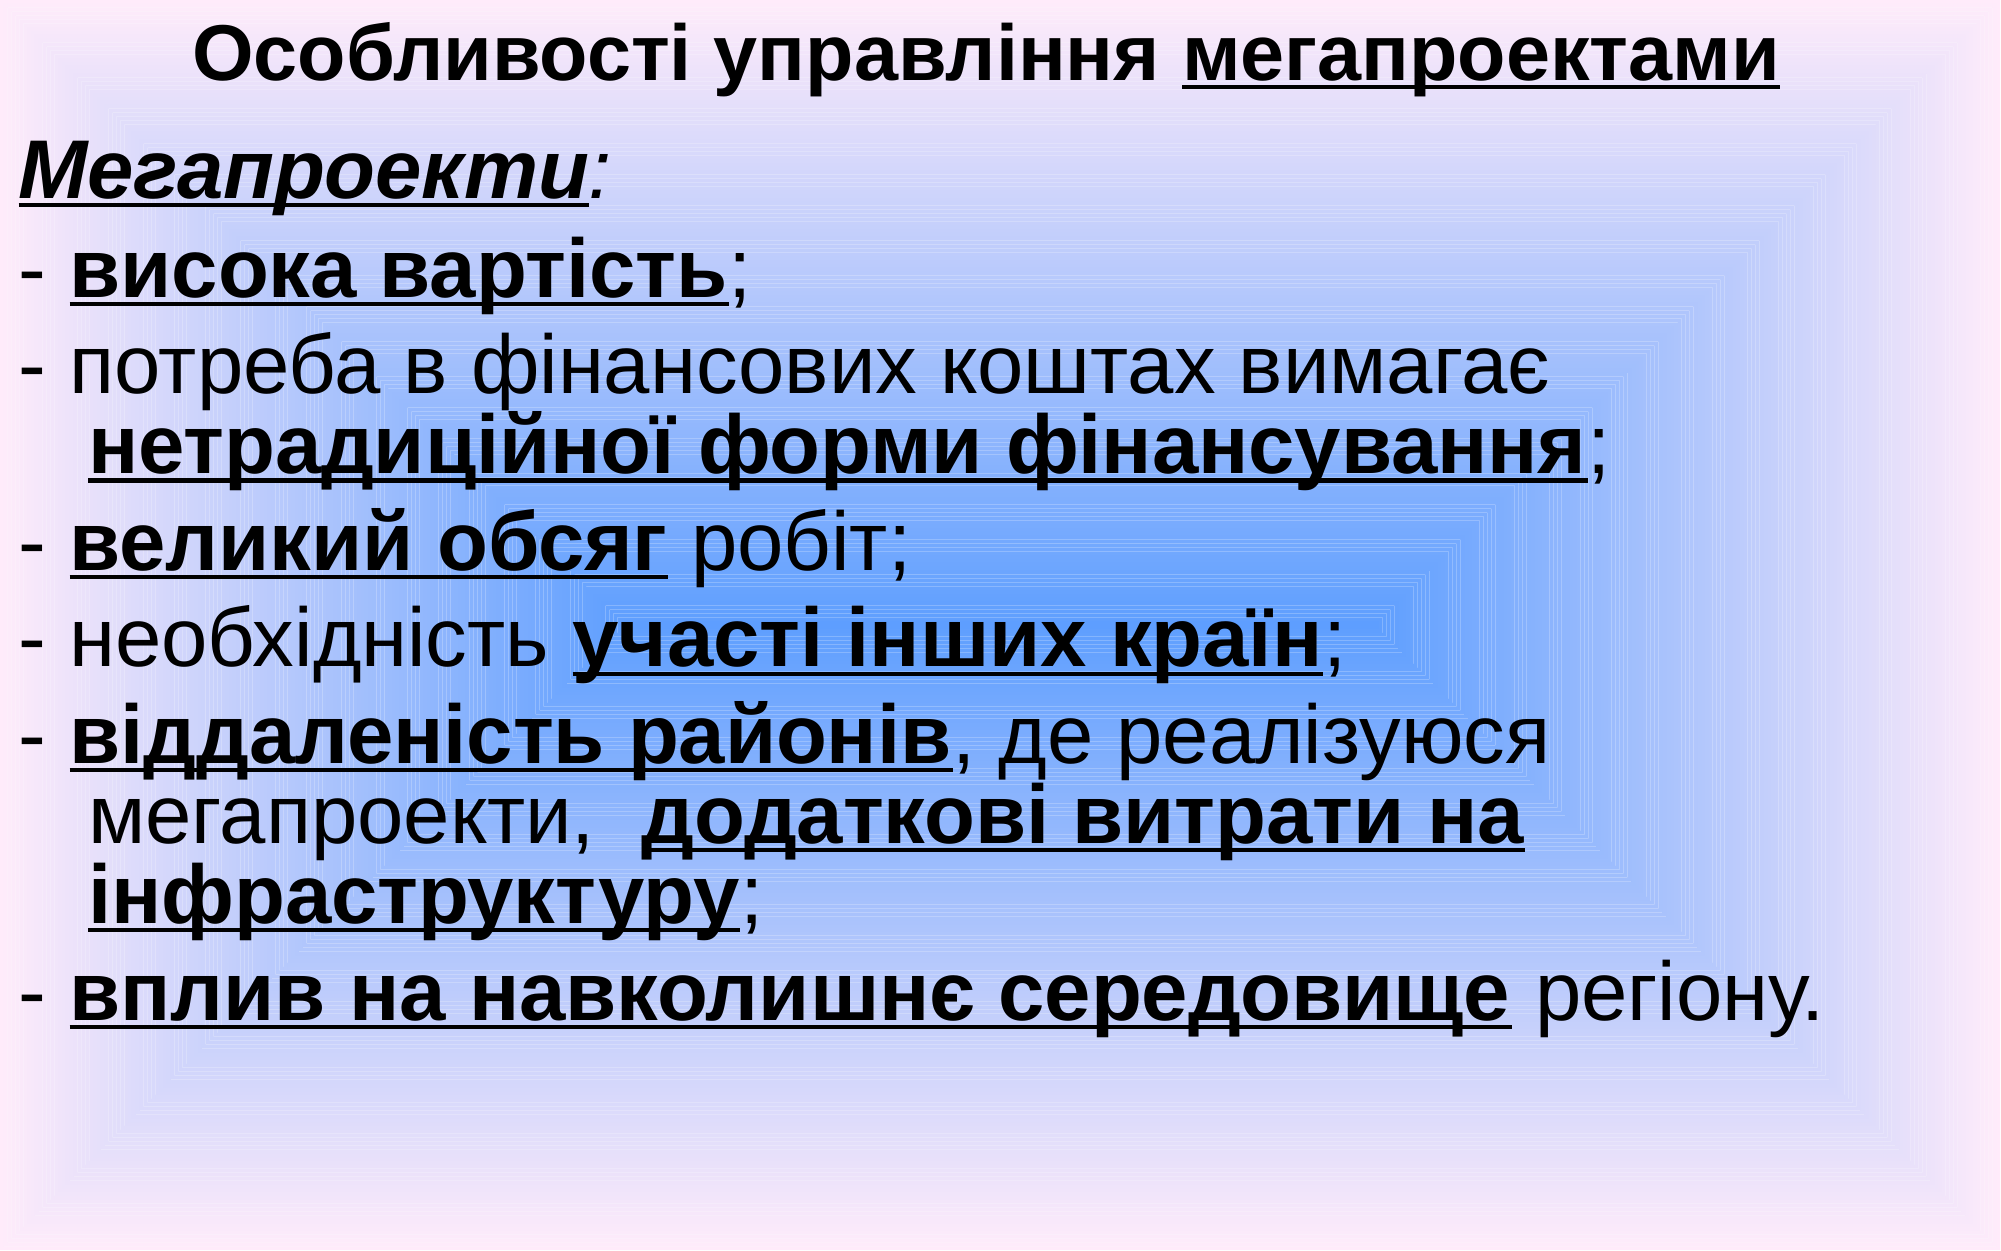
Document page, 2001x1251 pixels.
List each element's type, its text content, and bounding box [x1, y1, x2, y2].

title Особливості управління мегапроектами [150, 10, 1850, 94]
list Мегапроекти: - висока вартість; - потреба в фінансових коштах вимагає нетрадиційної форми фінансування; - великий обсяг робіт; - необхідність участі інших країн; - віддаленість районів, де реалізуюся мегапроекти, додаткові витрати на інфраструктуру; - вплив на навколишнє середовище регіону. [0, 117, 2000, 1204]
